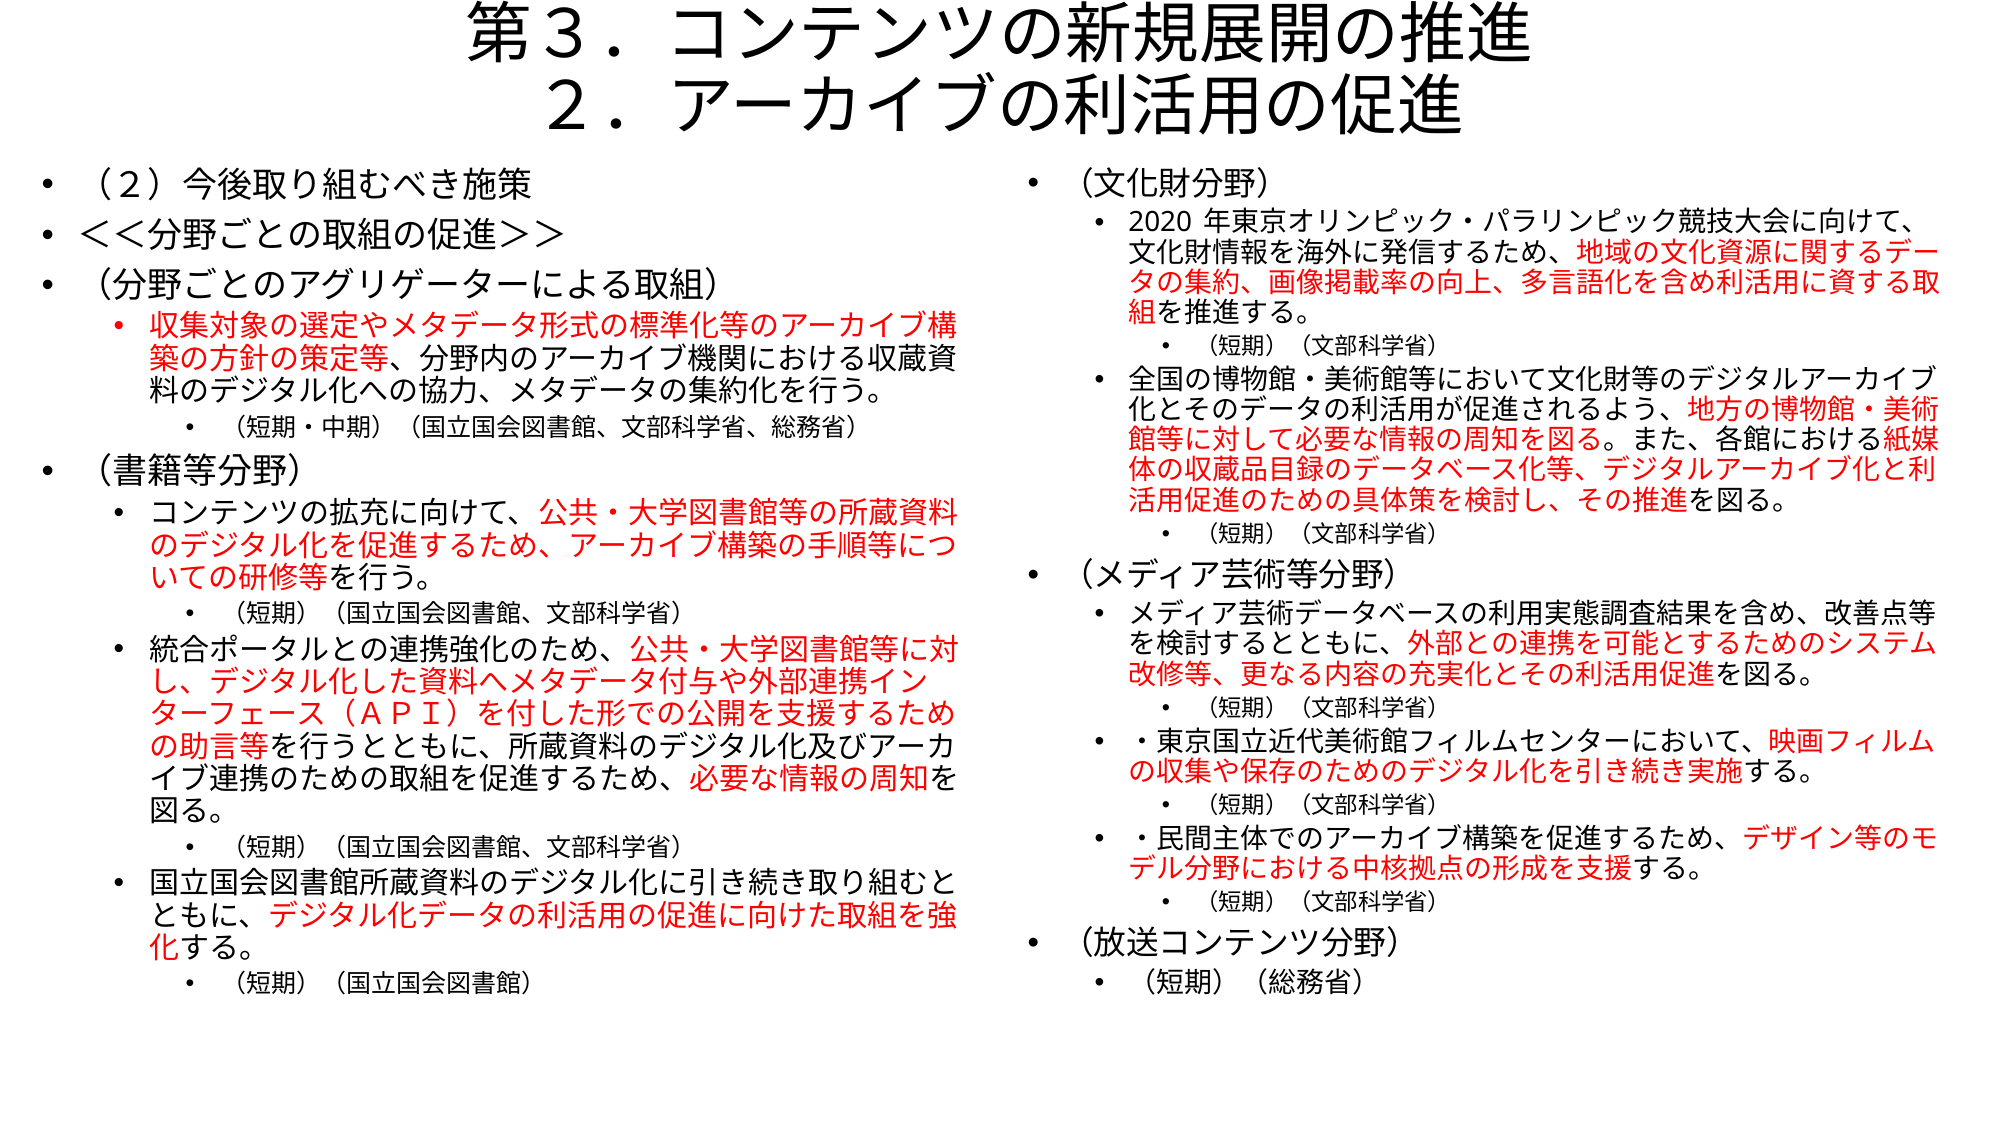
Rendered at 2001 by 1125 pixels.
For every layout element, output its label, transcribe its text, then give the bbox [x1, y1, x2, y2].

title 第３．コンテンツの新規展開の推進 ２．アーカイブの利活用の促進 [26, 14, 1972, 130]
list （文化財分野） 2020 年東京オリンピック・パラリンピック競技大会に向けて、文化財情報を海外に発信するため、地域の文化資源に関するデータの集約、画像掲載率の向上、多言語化を含め利活用に資する取組を推進する。 （短期）（文部科学省） 全国の博物館・美術館等において文化財等のデジタルアーカイブ化とそのデータの利活用が促進されるよう、地方の博物館・美術館等に対して必要な情報の周知を図る。また、各館における紙媒体の収蔵品目録のデータベース化等、デジタルアーカイブ化と利活用促進のための具体策を検討し、その推進を図る。 （短期）（文部科学省） （メディア芸術等分野） メディア芸術データベースの利用実態調査結果を含め、改善点等を検討するとともに、外部との連携を可能とするためのシステム改修等、更なる内容の充実化とその利活用促進を図る。 （短期）（文部科学省） ・東京国立近代美術館フィルムセンターにおいて、映画フィルムの収集や保存のためのデジタル化を引き続き実施する。 （短期）（文部科学省） ・民間主体でのアーカイブ構築を促進するため、デザイン等のモデル分野における中核拠点の形成を支援する。 （短期）（文部科学省） （放送コンテンツ分野） （短期）（総務省） [1012, 159, 1972, 1014]
list （２）今後取り組むべき施策 ＜＜分野ごとの取組の促進＞＞ （分野ごとのアグリゲーターによる取組） 収集対象の選定やメタデータ形式の標準化等のアーカイブ構築の方針の策定等、分野内のアーカイブ機関における収蔵資料のデジタル化への協力、メタデータの集約化を行う。 （短期・中期）（国立国会図書館、文部科学省、総務省） （書籍等分野） コンテンツの拡充に向けて、公共・大学図書館等の所蔵資料のデジタル化を促進するため、アーカイブ構築の手順等についての研修等を行う。 （短期）（国立国会図書館、文部科学省） 統合ポータルとの連携強化のため、公共・大学図書館等に対し、デジタル化した資料へメタデータ付与や外部連携インターフェース（ＡＰＩ）を付した形での公開を支援するための助言等を行うとともに、所蔵資料のデジタル化及びアーカイブ連携のための取組を促進するため、必要な情報の周知を図る。 （短期）（国立国会図書館、文部科学省） 国立国会図書館所蔵資料のデジタル化に引き続き取り組むとともに、デジタル化データの利活用の促進に向けた取組を強化する。 （短期）（国立国会図書館） [26, 159, 988, 1014]
